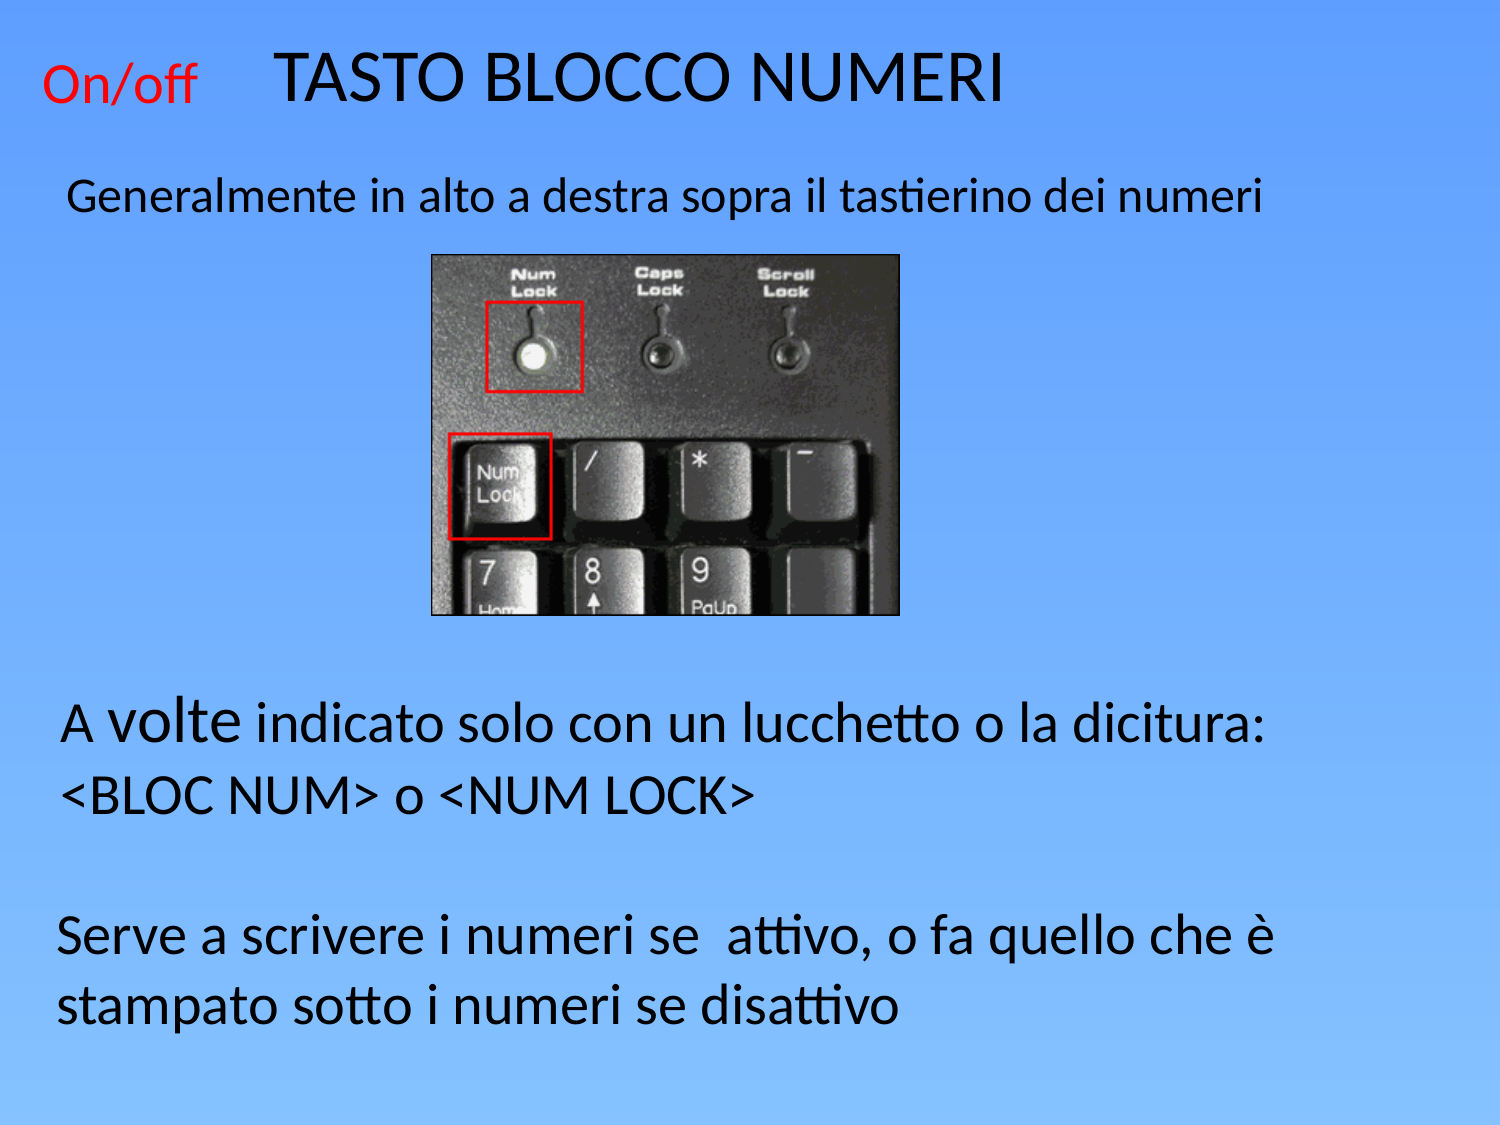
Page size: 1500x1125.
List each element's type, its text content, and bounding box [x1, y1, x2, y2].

text_box TASTO BLOCCO NUMERI [259, 19, 1221, 124]
text_box Generalmente in alto a destra sopra il tastierino dei numeri [51, 154, 1370, 230]
picture [430, 254, 900, 616]
text_box Serve a scrivere i numeri se attivo, o fa quello che è stampato sotto i numeri se disattivo [41, 888, 1459, 1044]
text_box A volte indicato solo con un lucchetto o la dicitura: <BLOC NUM> o <NUM LOCK> [45, 668, 1478, 834]
text_box On/off [28, 37, 230, 123]
